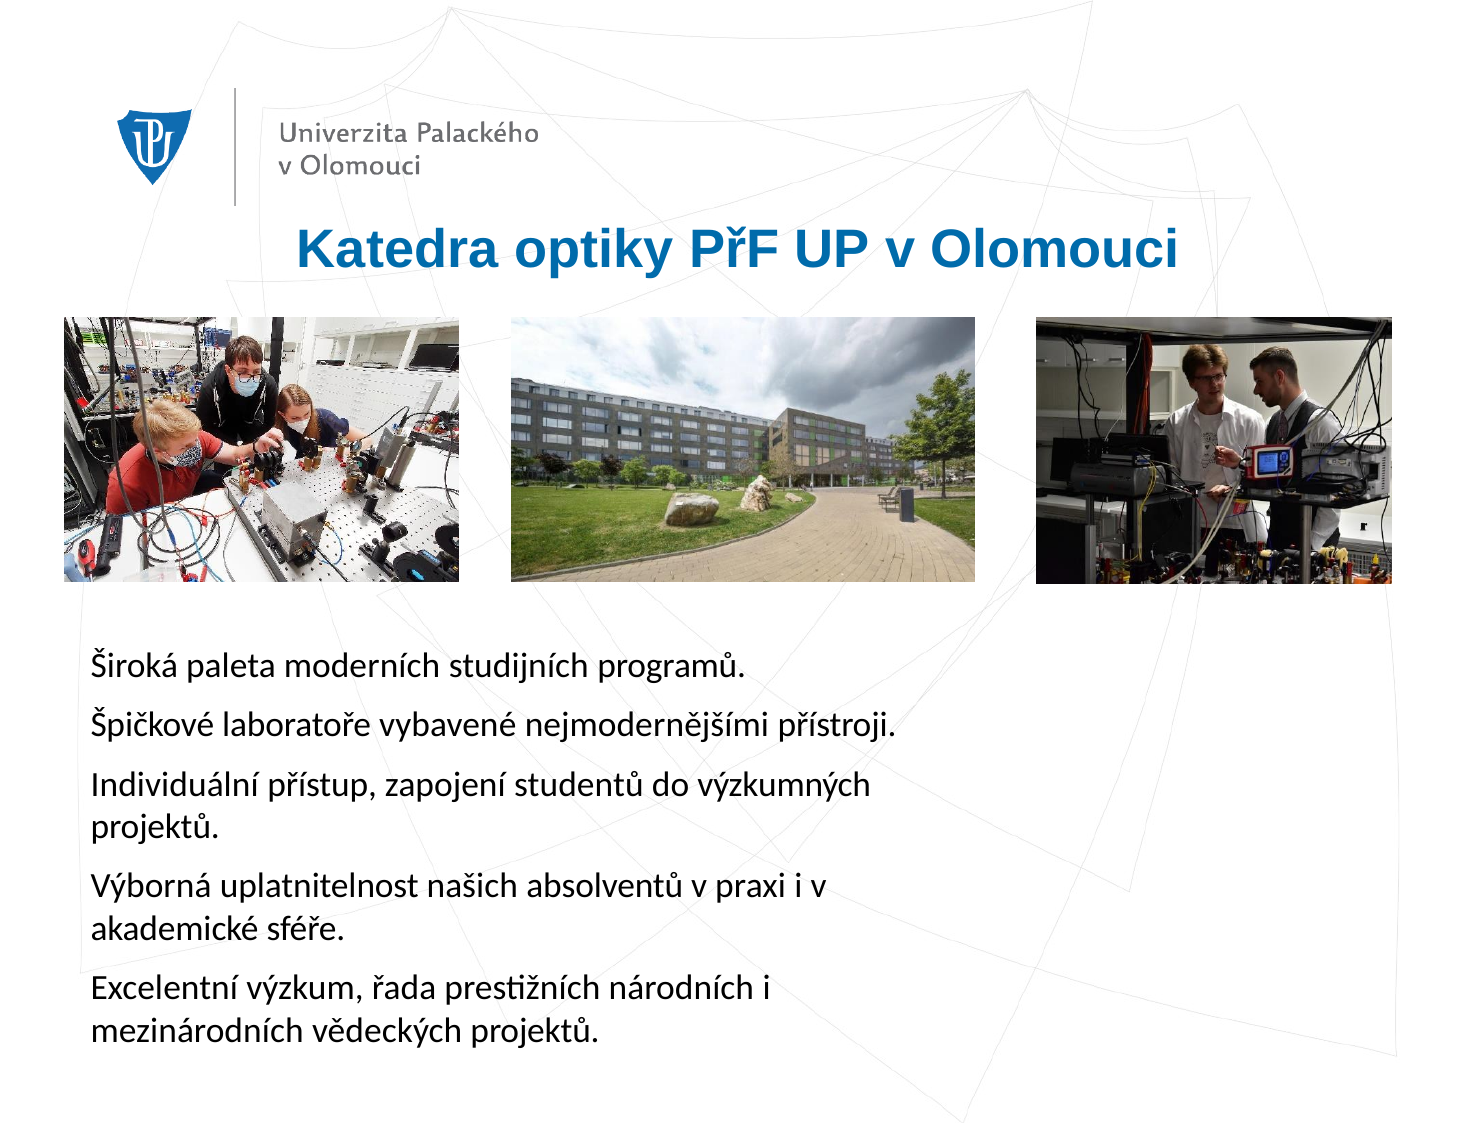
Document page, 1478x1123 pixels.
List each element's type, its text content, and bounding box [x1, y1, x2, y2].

text_box Široká paleta moderních studijních programů. Špičkové laboratoře vybavené nejmodernějšími přístroji. Individuální přístup, zapojení studentů do výzkumných projektů. Výborná uplatnitelnost našich absolventů v praxi i v akademické sféře. Excelentní výzkum, řada prestižních národních i mezinárodních vědeckých projektů. Optika – vědecká disciplína 21. století [88, 623, 1316, 1123]
title Katedra optiky PřF UP v Olomouci [78, 195, 1399, 402]
picture [64, 0, 1400, 1123]
